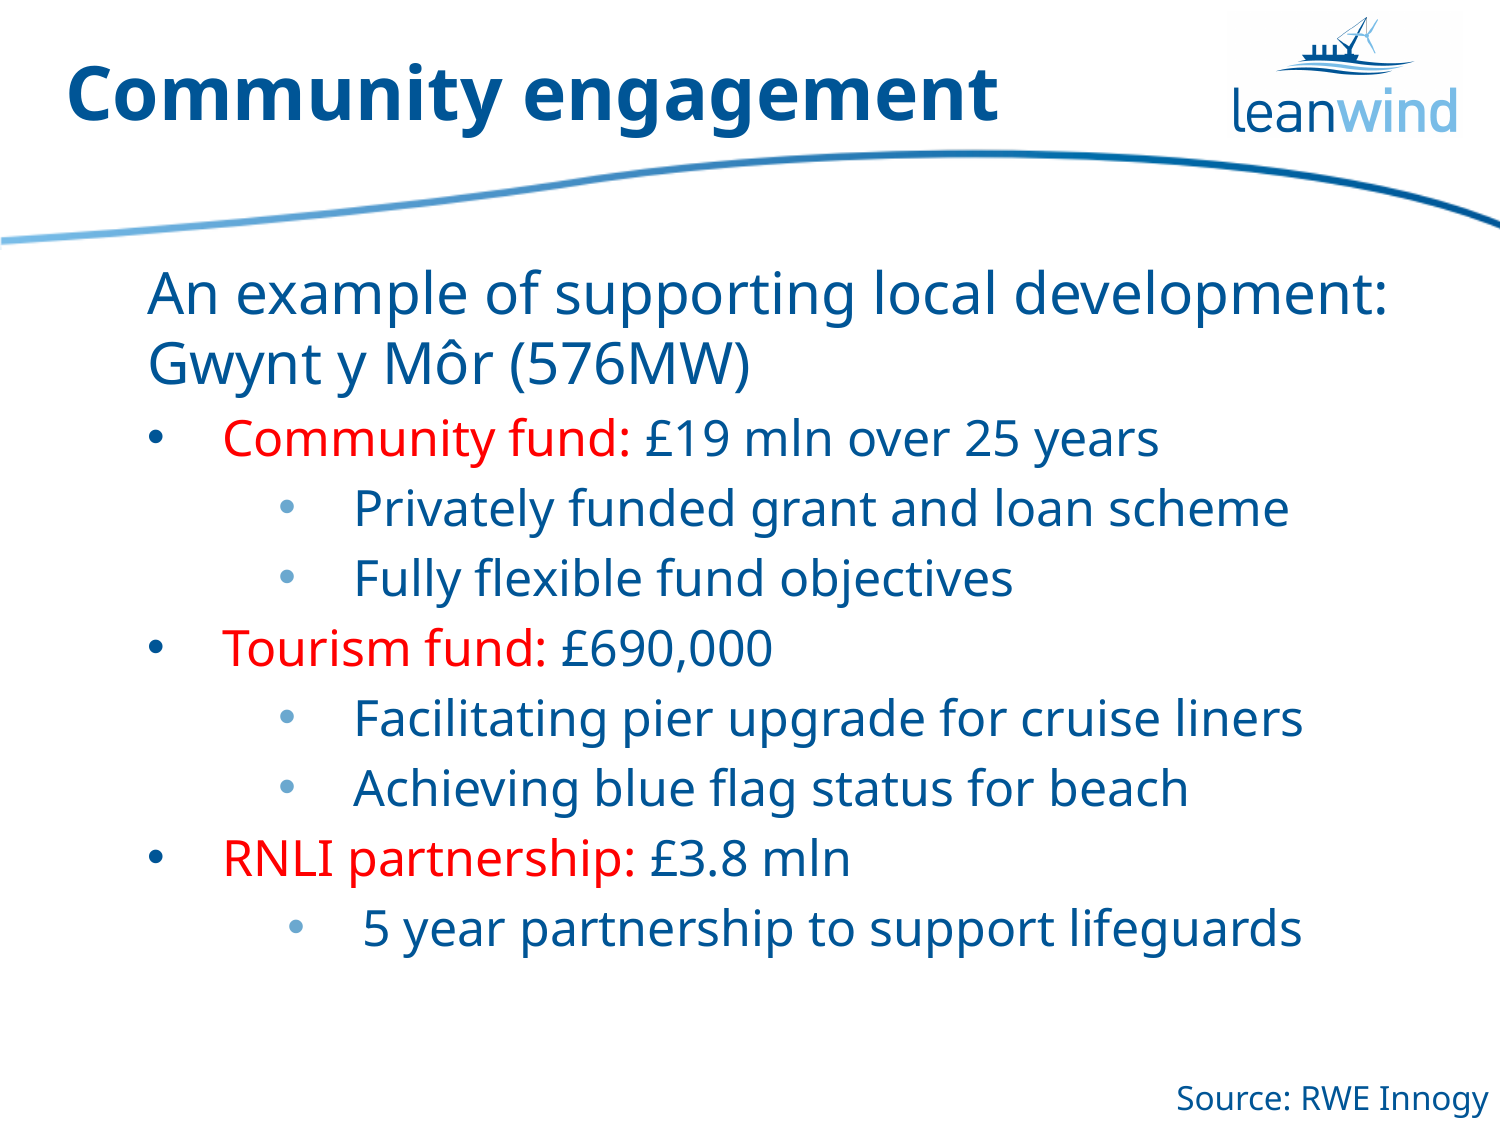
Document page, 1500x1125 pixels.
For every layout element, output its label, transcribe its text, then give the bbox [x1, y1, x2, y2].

list An example of supporting local development: Gwynt y Môr (576MW) Community fund: £19 mln over 25 years Privately funded grant and loan scheme Fully flexible fund objectives Tourism fund: £690,000 Facilitating pier upgrade for cruise liners Achieving blue flag status for beach RNLI partnership: £3.8 mln 5 year partnership to support lifeguards [131, 249, 1427, 1070]
picture [1227, 11, 1463, 138]
title Community engagement [50, 37, 1363, 135]
text_box Source: RWE Innogy [1161, 1069, 1500, 1125]
